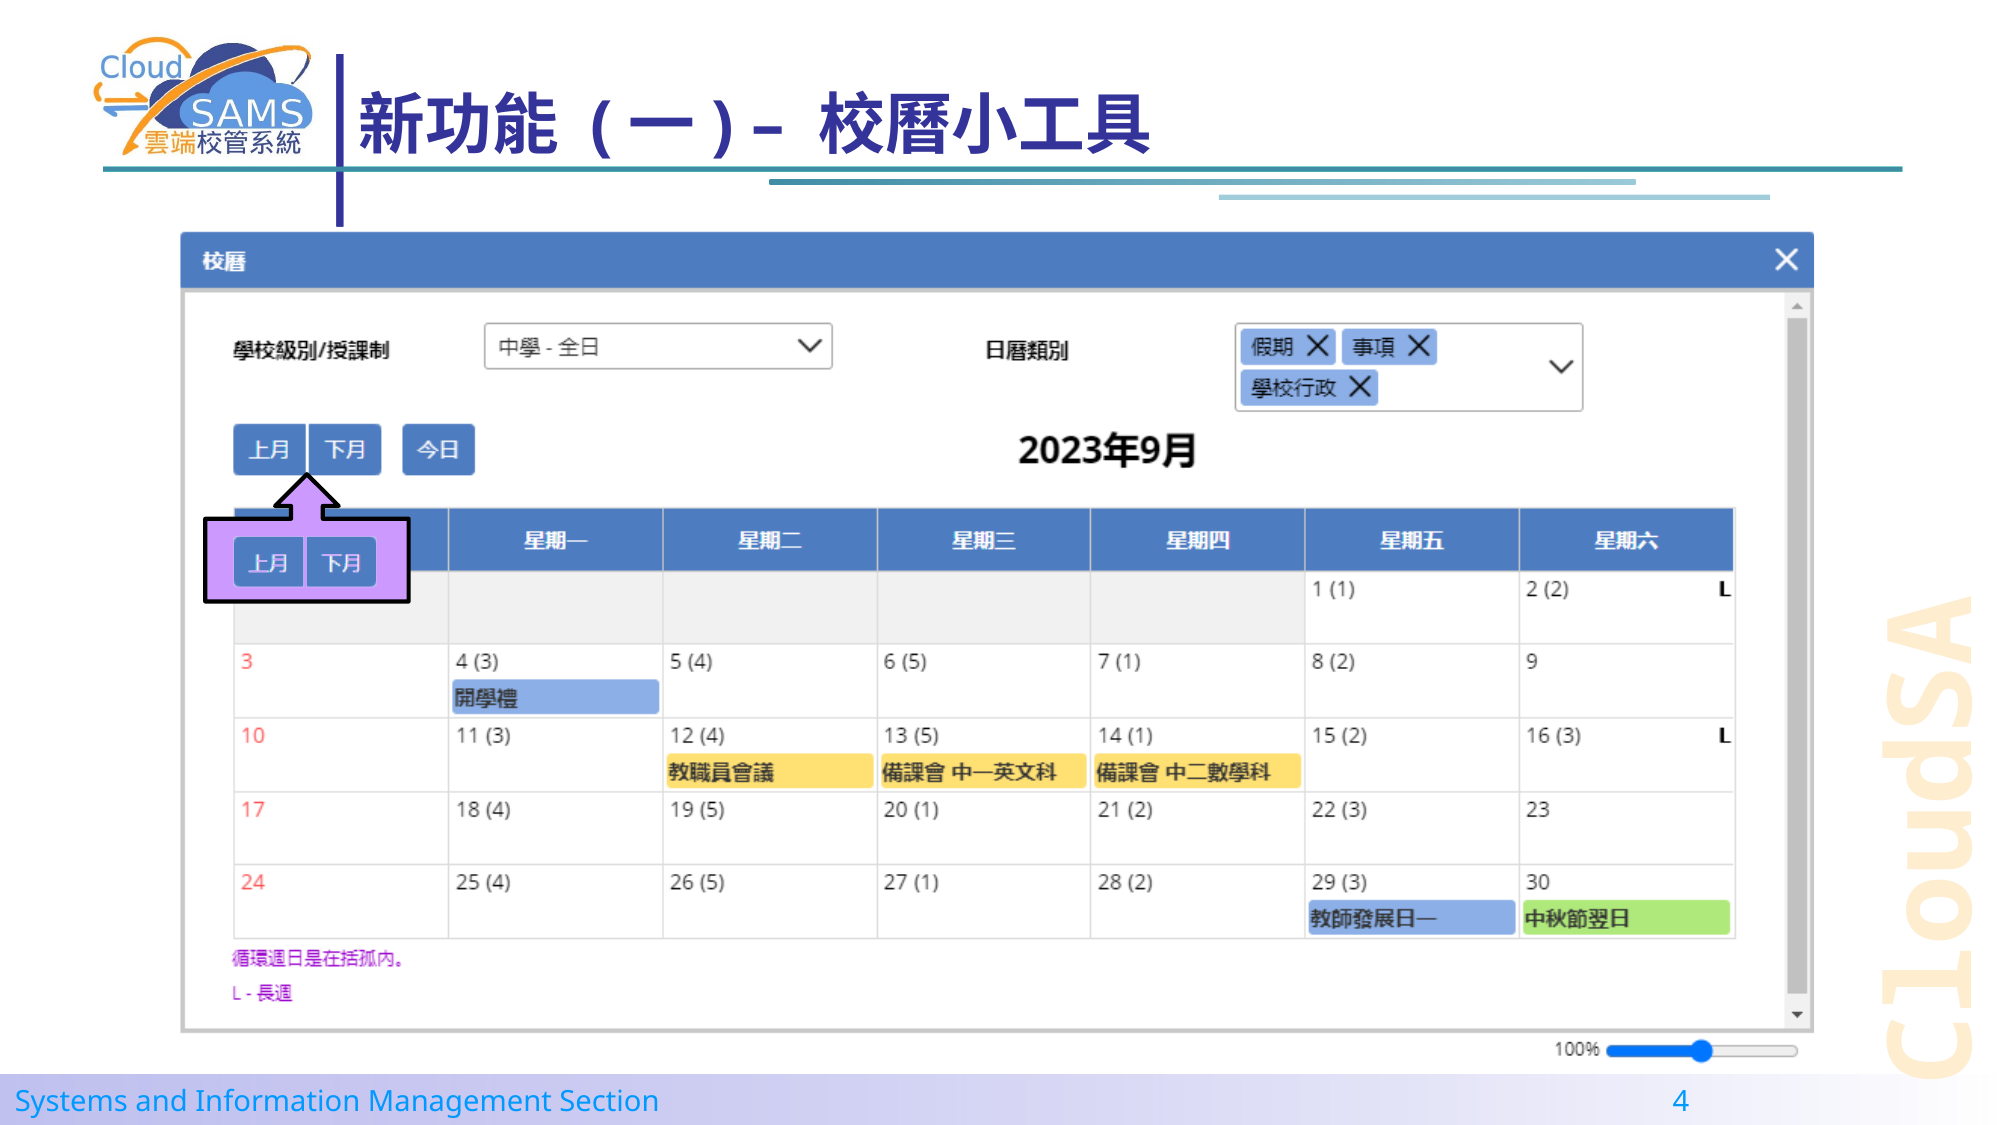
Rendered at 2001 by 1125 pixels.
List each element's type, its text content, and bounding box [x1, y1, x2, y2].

text_box 新功能 (一) – 校曆小工具 [343, 44, 1911, 170]
picture [86, 21, 320, 164]
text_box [205, 473, 409, 602]
picture [177, 229, 1815, 1071]
